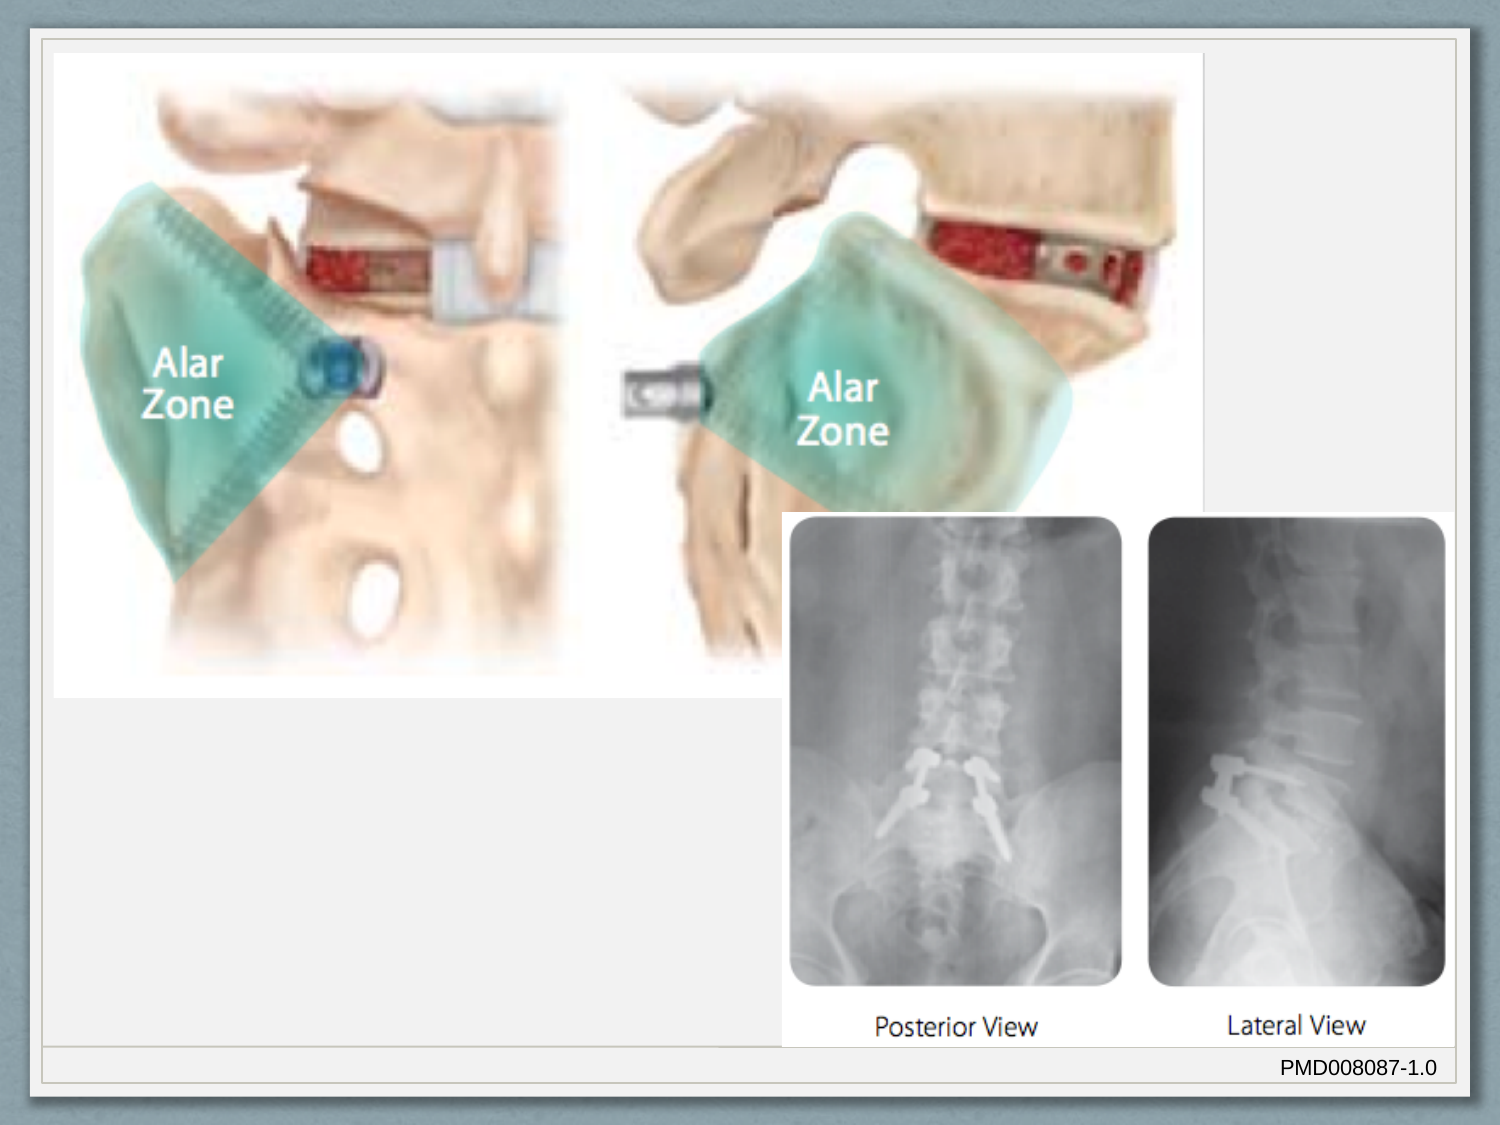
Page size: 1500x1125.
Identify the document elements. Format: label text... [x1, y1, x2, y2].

footer PMD008087-1.0 [977, 1059, 1453, 1088]
picture [53, 53, 1455, 1047]
